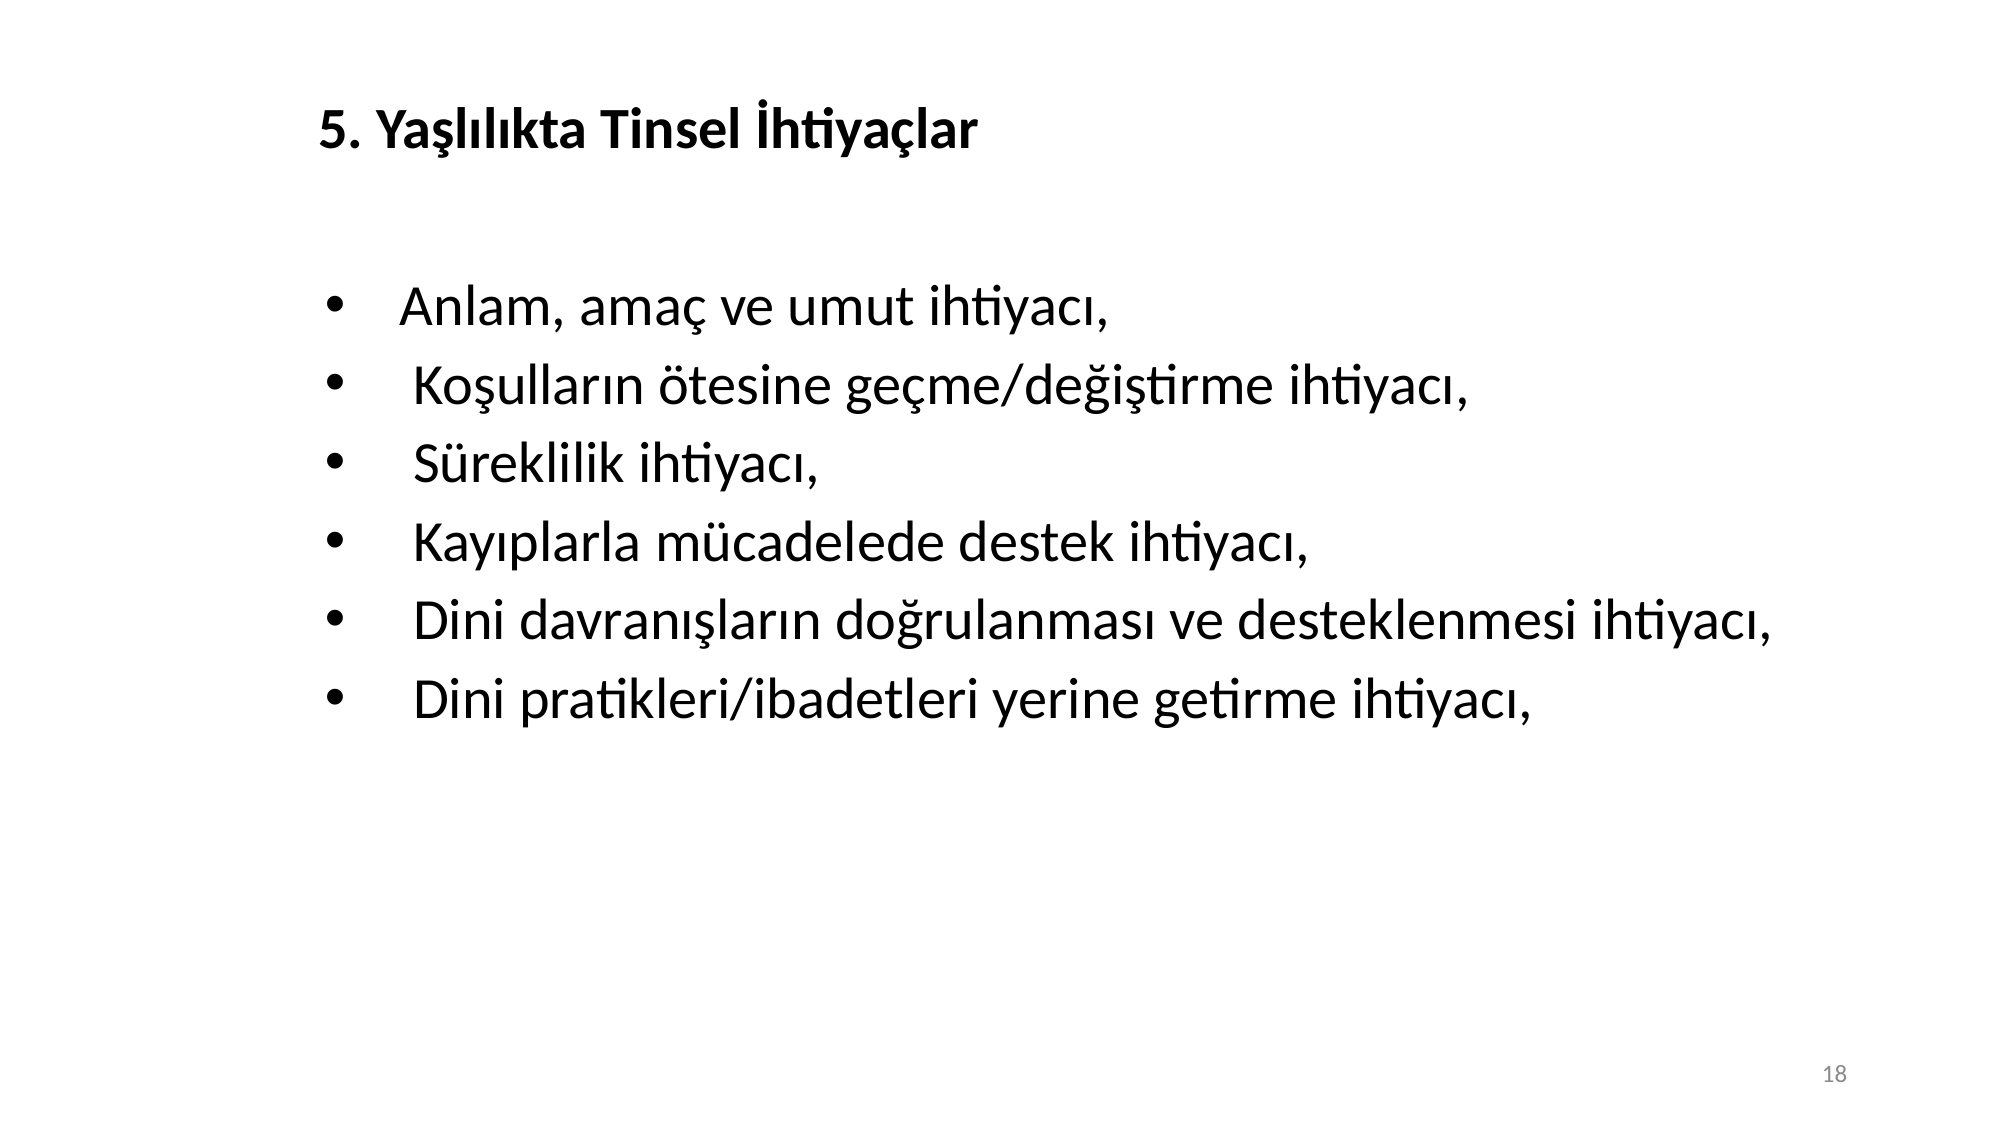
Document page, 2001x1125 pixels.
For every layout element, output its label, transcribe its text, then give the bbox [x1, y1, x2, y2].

title 5. Yaşlılıkta Tinsel İhtiyaçlar [303, 76, 1913, 183]
list Anlam, amaç ve umut ihtiyacı, Koşulların ötesine geçme/değiştirme ihtiyacı, Süreklilik ihtiyacı, Kayıplarla mücadelede destek ihtiyacı, Dini davranışların doğrulanması ve desteklenmesi ihtiyacı, Dini pratikleri/ibadetleri yerine getirme ihtiyacı, [291, 182, 1886, 1035]
slide_number 18 [1412, 1042, 1863, 1103]
